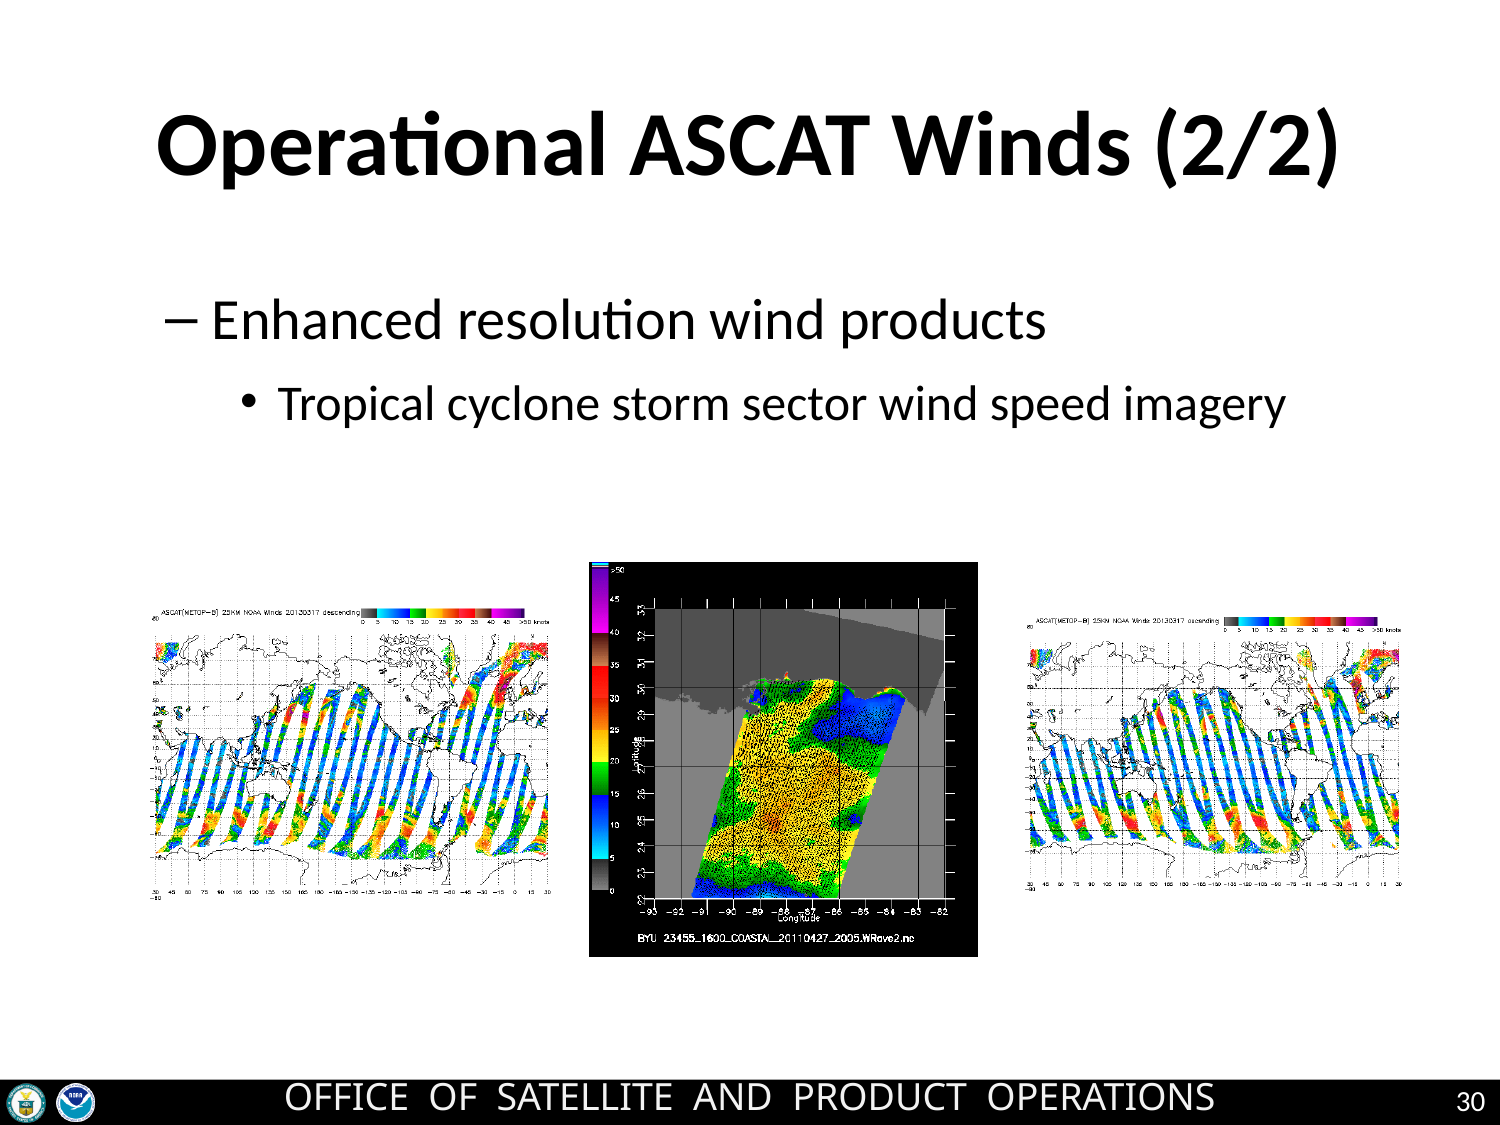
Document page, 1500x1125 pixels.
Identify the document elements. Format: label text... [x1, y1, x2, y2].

picture [1024, 614, 1403, 898]
list Enhanced resolution wind products Tropical cyclone storm sector wind speed imagery [75, 262, 1425, 1005]
picture [149, 605, 552, 907]
picture [6, 1083, 46, 1123]
title Operational ASCAT Winds (2/2) [75, 45, 1425, 233]
picture [56, 1083, 95, 1122]
picture [587, 562, 978, 958]
